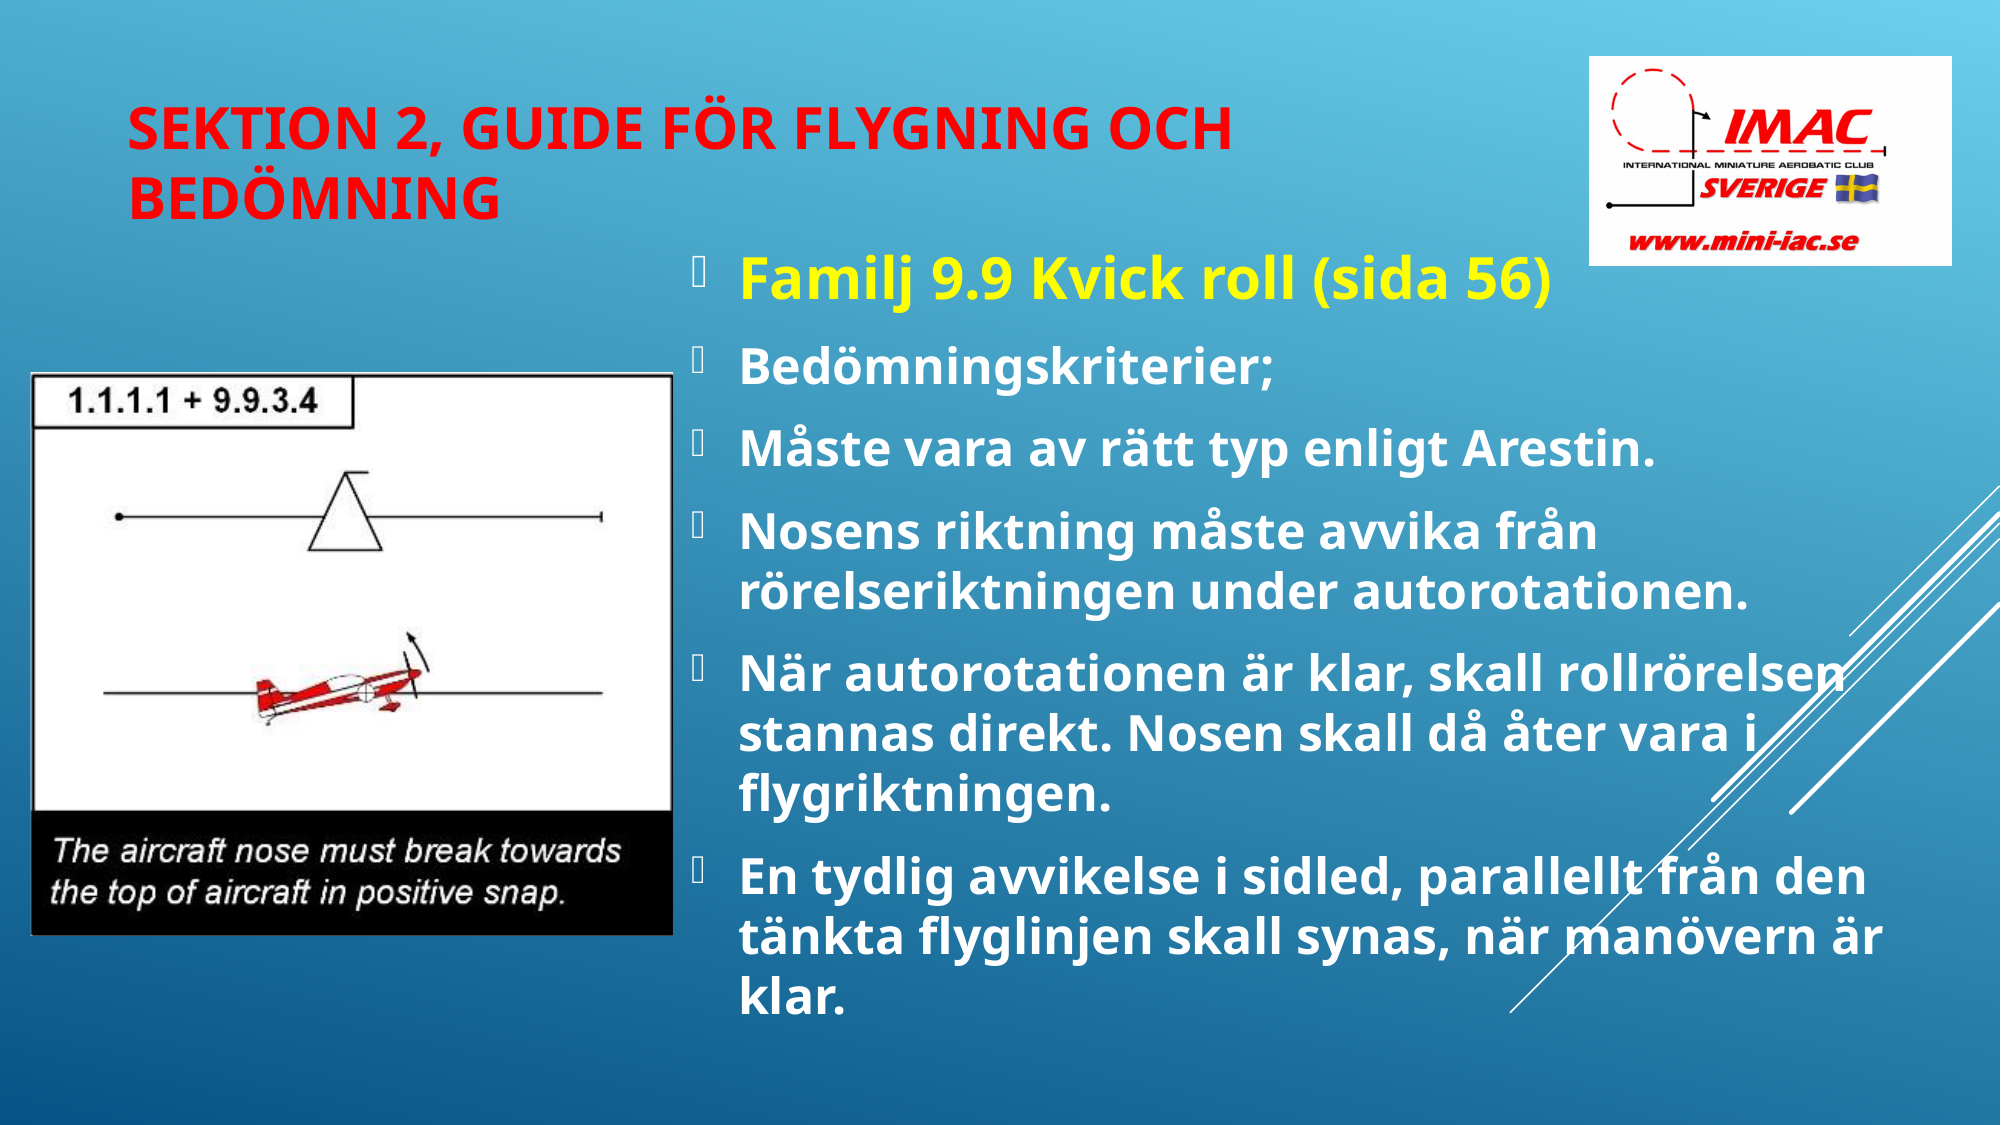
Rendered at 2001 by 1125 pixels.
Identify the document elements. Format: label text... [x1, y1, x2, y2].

title Sektion 2, Guide för flygning och bedömning [112, 37, 1590, 285]
picture [30, 372, 674, 936]
picture [1589, 56, 1952, 266]
list Familj 9.9 Kvick roll (sida 56) Bedömningskriterier; Måste vara av rätt typ enligt Arestin. Nosens riktning måste avvika från rörelseriktningen under autorotationen. När autorotationen är klar, skall rollrörelsen stannas direkt. Nosen skall då åter vara i flygriktningen. En tydlig avvikelse i sidled, parallellt från den tänkta flyglinjen skall synas, när manövern är klar. [676, 372, 2000, 1125]
